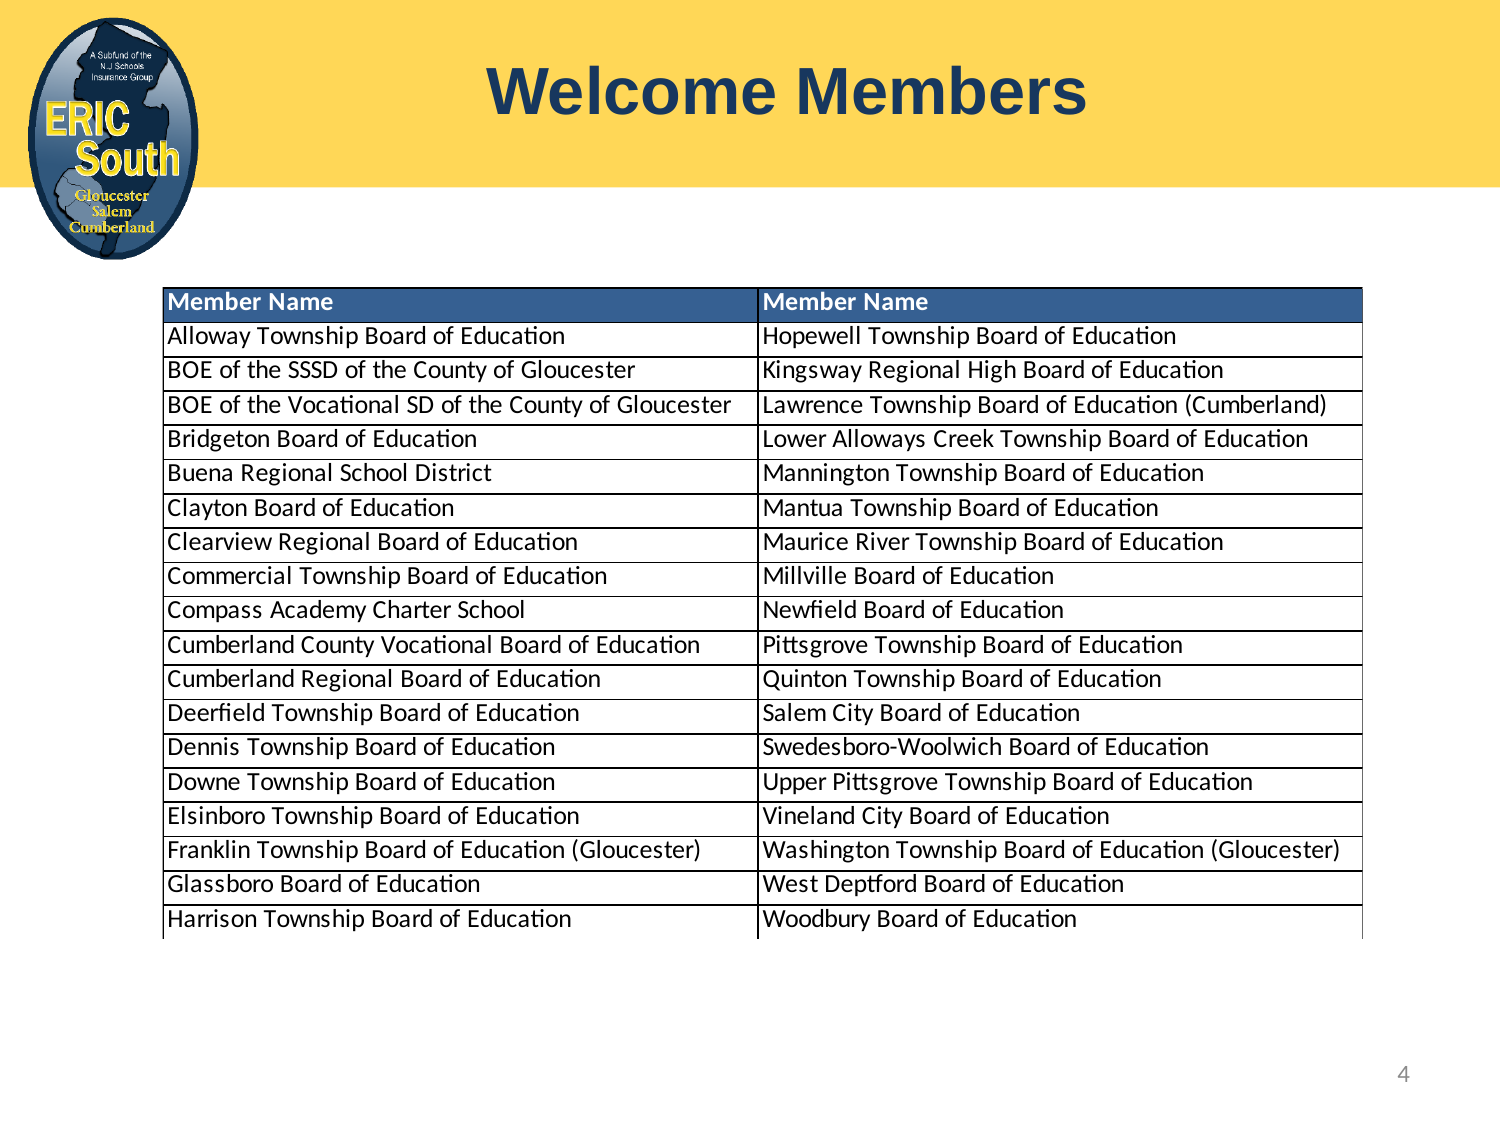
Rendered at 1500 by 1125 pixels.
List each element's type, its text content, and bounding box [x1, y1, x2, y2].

text_box [0, 0, 1500, 190]
text_box Welcome Members [207, 40, 1425, 136]
picture [162, 287, 1365, 941]
picture [24, 12, 203, 263]
slide_number 4 [1074, 1042, 1425, 1103]
